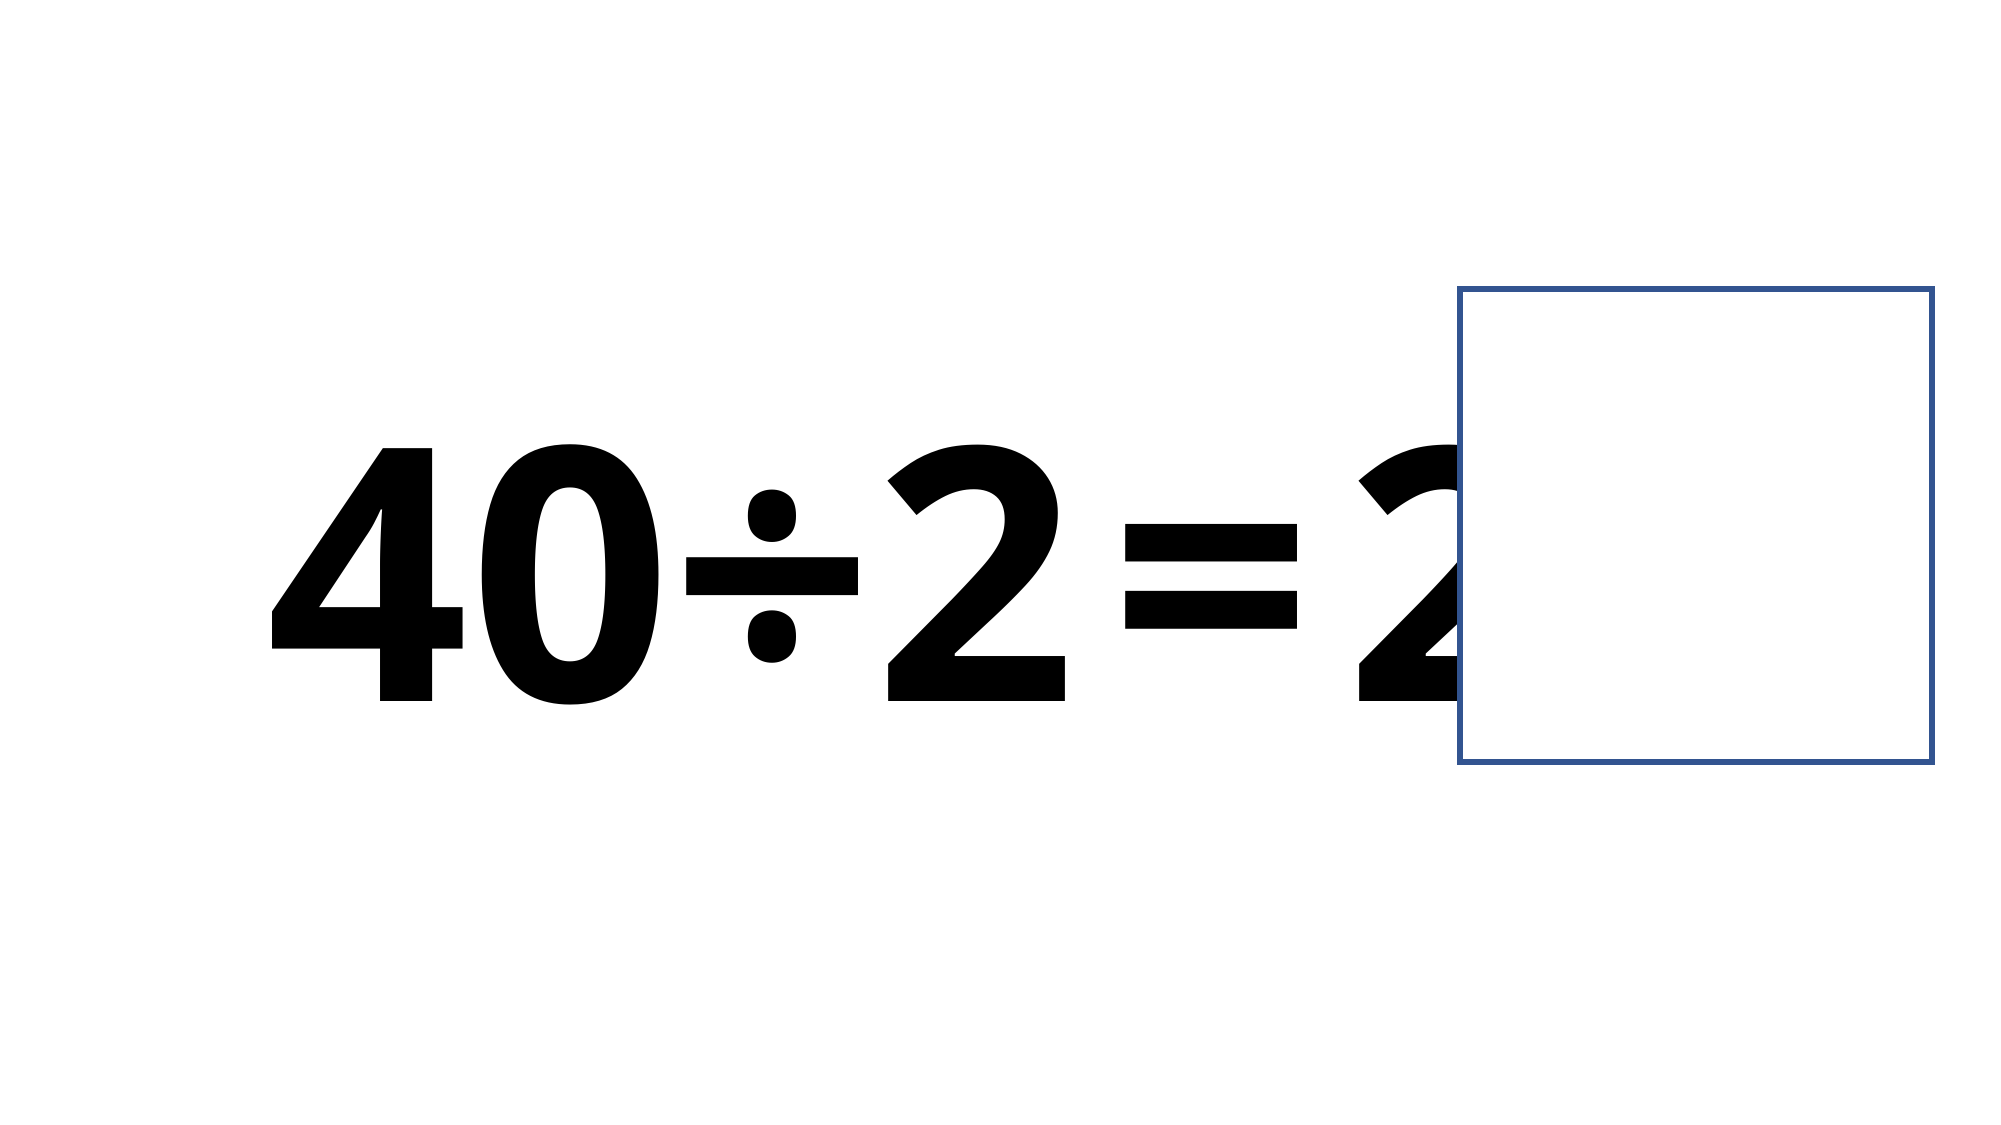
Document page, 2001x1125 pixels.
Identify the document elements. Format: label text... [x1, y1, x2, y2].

text_box 40÷2 = 20 [251, 340, 1766, 780]
text_box [1459, 288, 1933, 763]
